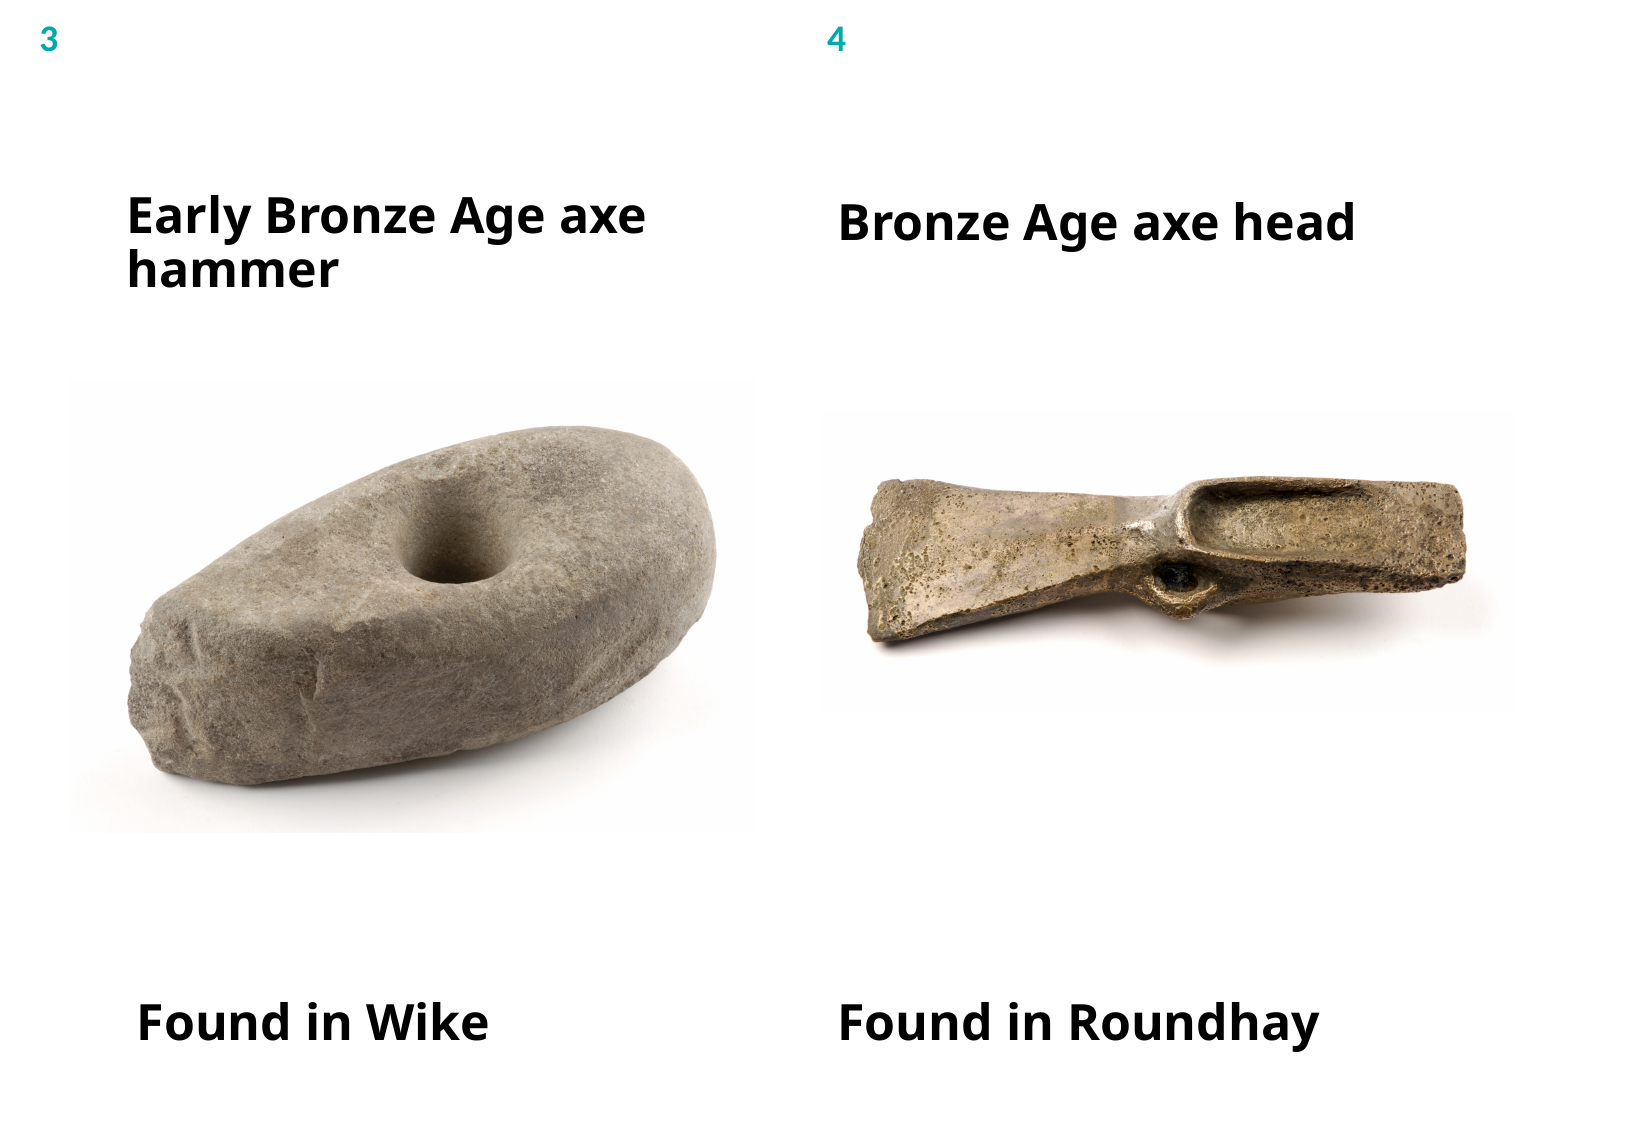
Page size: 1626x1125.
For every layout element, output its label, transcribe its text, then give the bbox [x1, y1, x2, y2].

text_box Found in Roundhay [822, 989, 1514, 1125]
text_box 3 [24, 6, 112, 67]
text_box Found in Wike [121, 989, 813, 1125]
list Early Bronze Age axe hammer [111, 170, 800, 306]
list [69, 379, 757, 833]
list Bronze Age axe head [822, 190, 1514, 326]
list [822, 410, 1514, 711]
text_box 4 [812, 6, 900, 67]
